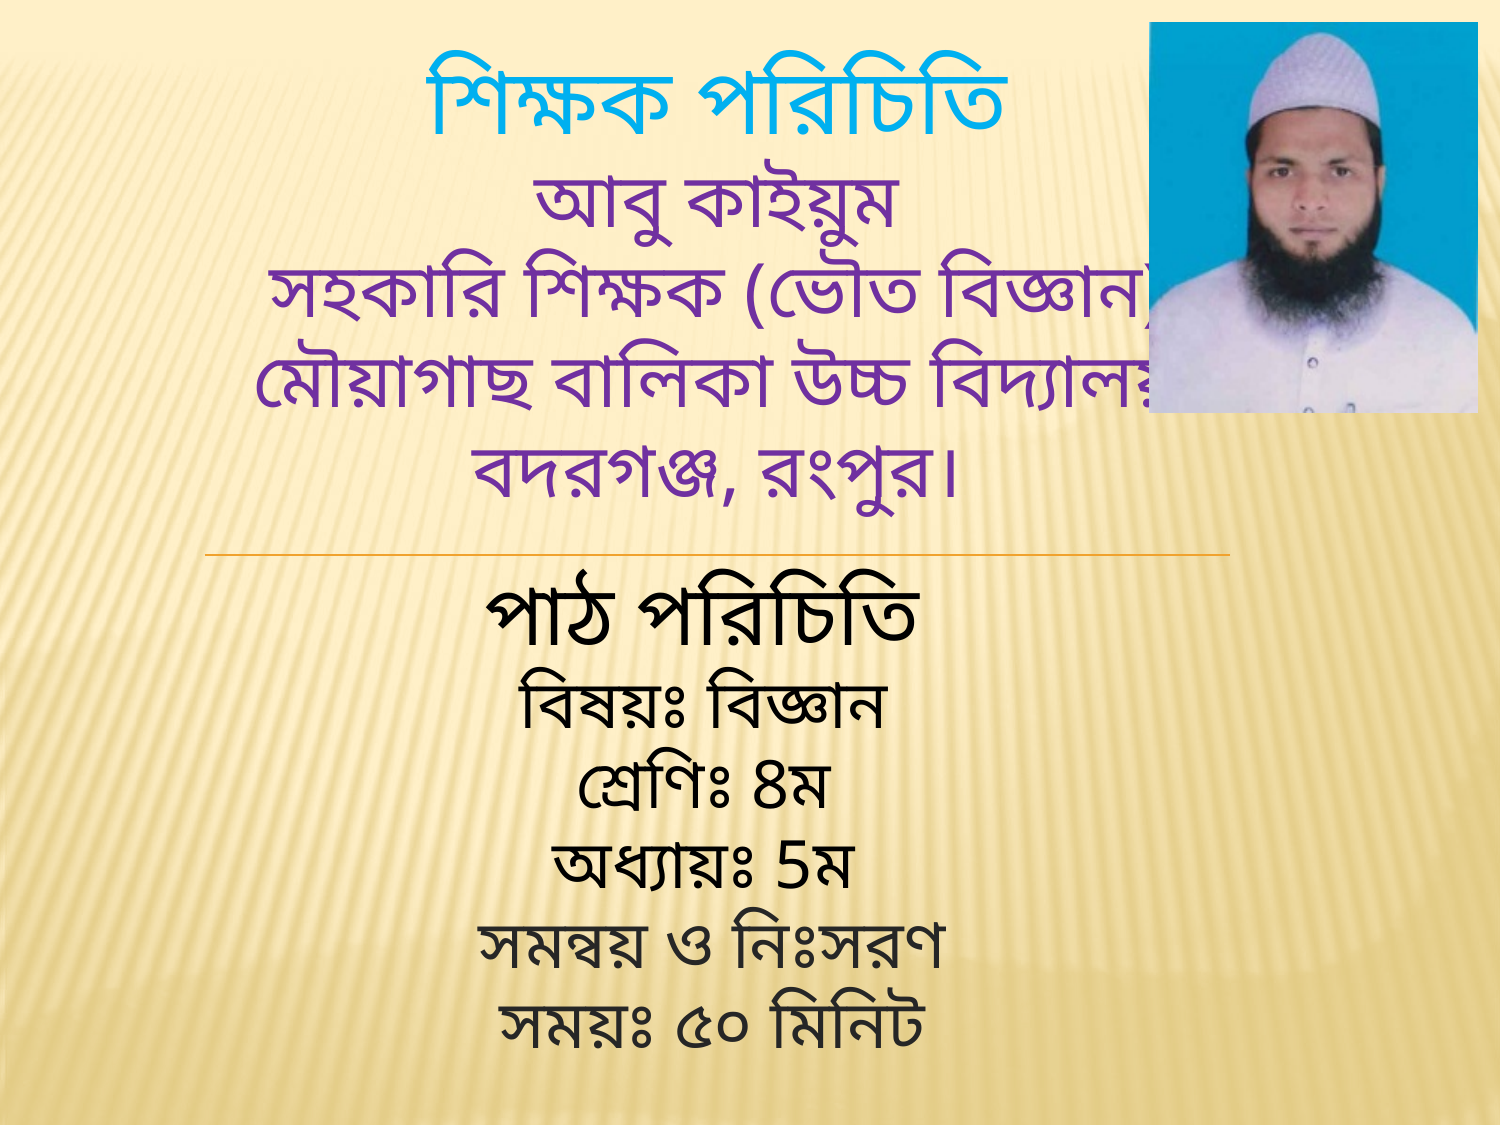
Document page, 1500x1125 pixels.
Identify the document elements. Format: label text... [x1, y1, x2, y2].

text_box পাঠ পরিচিতি বিষয়ঃ বিজ্ঞান শ্রেণিঃ 8ম অধ্যায়ঃ 5ম সমন্বয় ও নিঃসরণ সময়ঃ ৫০ মিনিট [362, 570, 1063, 1070]
text_box শিক্ষক পরিচিতি আবু কাইয়ুম সহকারি শিক্ষক (ভৌত বিজ্ঞান) মৌয়াগাছ বালিকা উচ্চ বিদ্যালয় বদরগঞ্জ, রংপুর। [238, 35, 1197, 520]
picture [1149, 31, 1478, 413]
